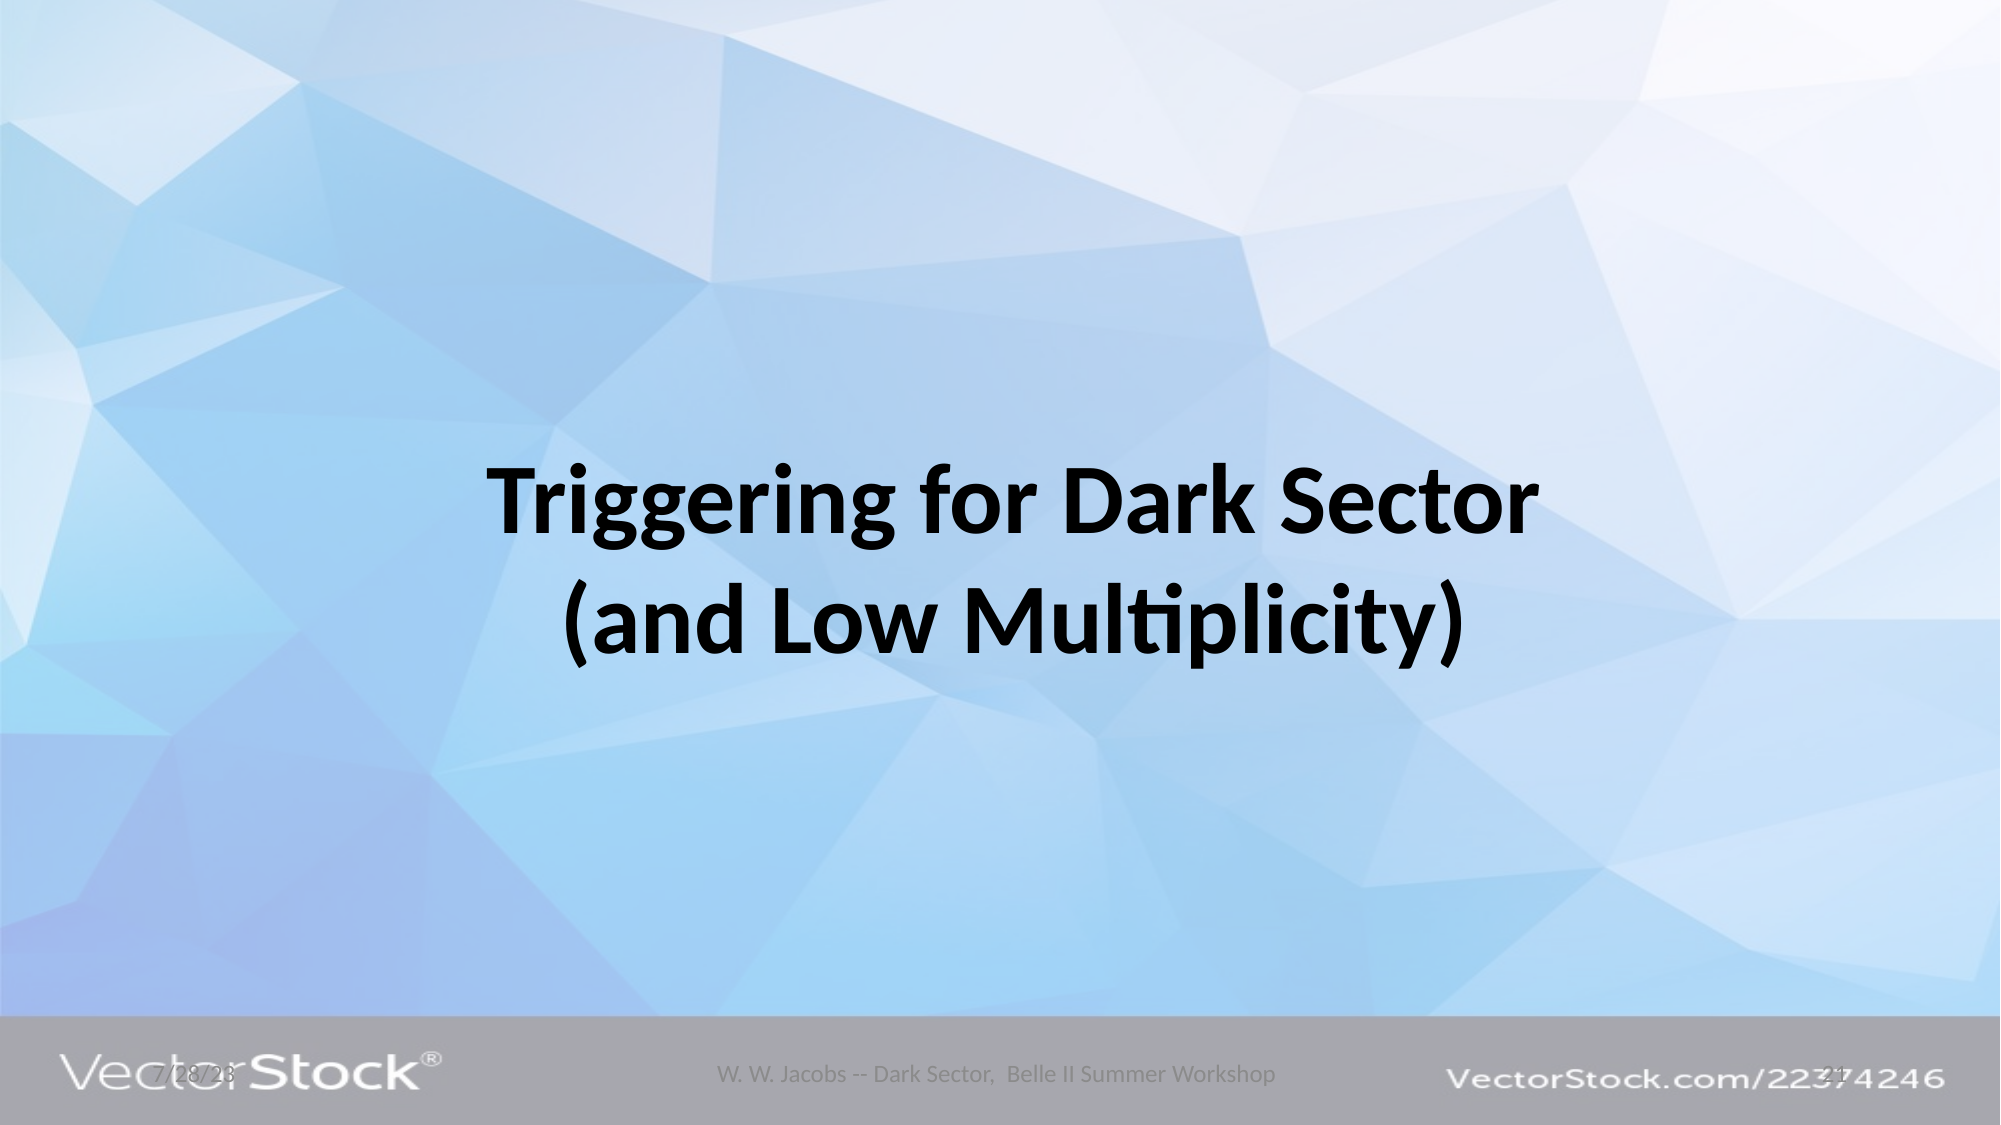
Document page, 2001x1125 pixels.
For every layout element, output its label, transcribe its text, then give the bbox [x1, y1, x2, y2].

footer W. W. Jacobs -- Dark Sector, Belle II Summer Workshop [662, 1042, 1338, 1103]
slide_number 21 [1412, 1042, 1863, 1103]
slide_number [137, 1042, 588, 1103]
text_box Triggering for Dark Sector (and Low Multiplicity) [413, 426, 1616, 681]
